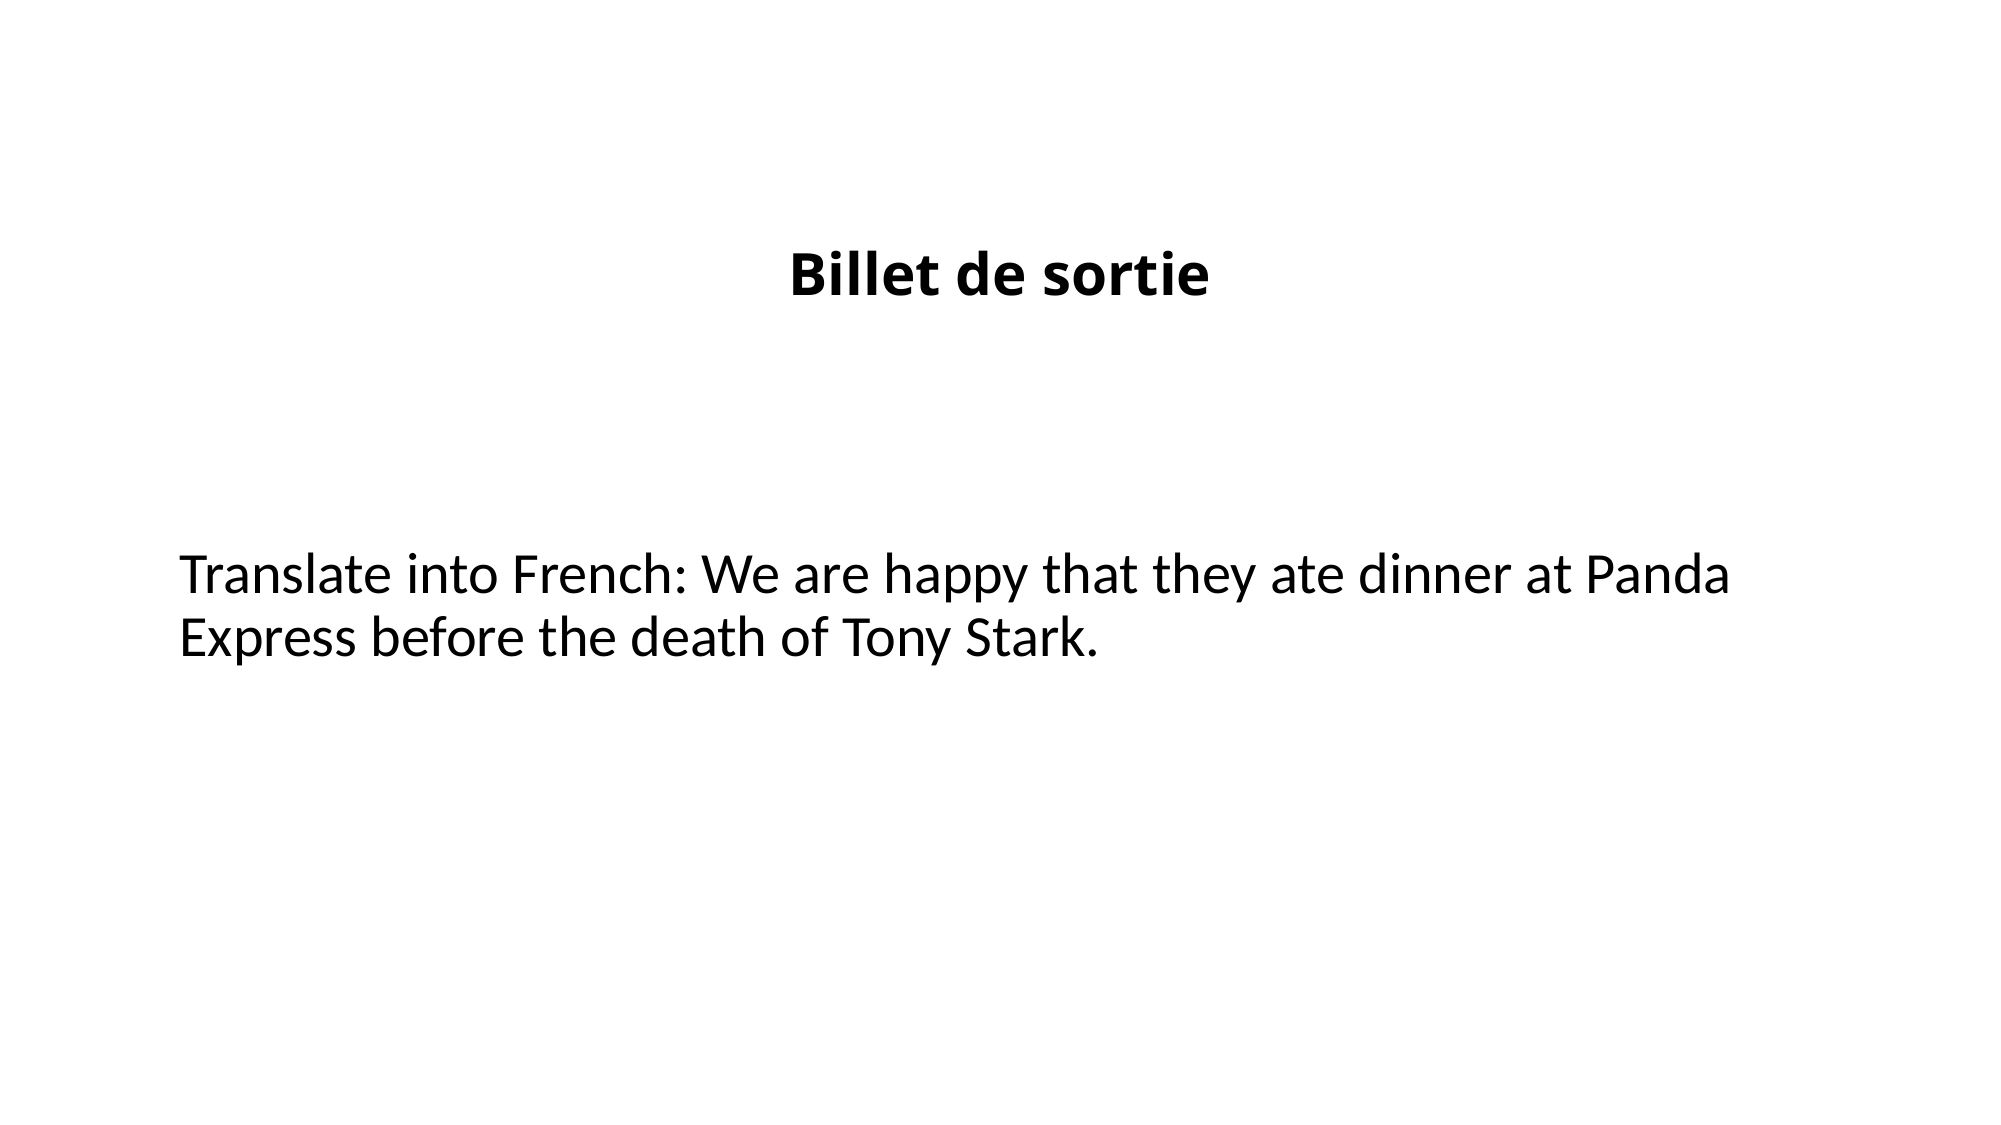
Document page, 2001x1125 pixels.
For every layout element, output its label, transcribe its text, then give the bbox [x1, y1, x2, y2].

title Billet de sortie [137, 59, 1863, 368]
list Translate into French: We are happy that they ate dinner at Panda Express before the death of Tony Stark. [164, 277, 1890, 992]
